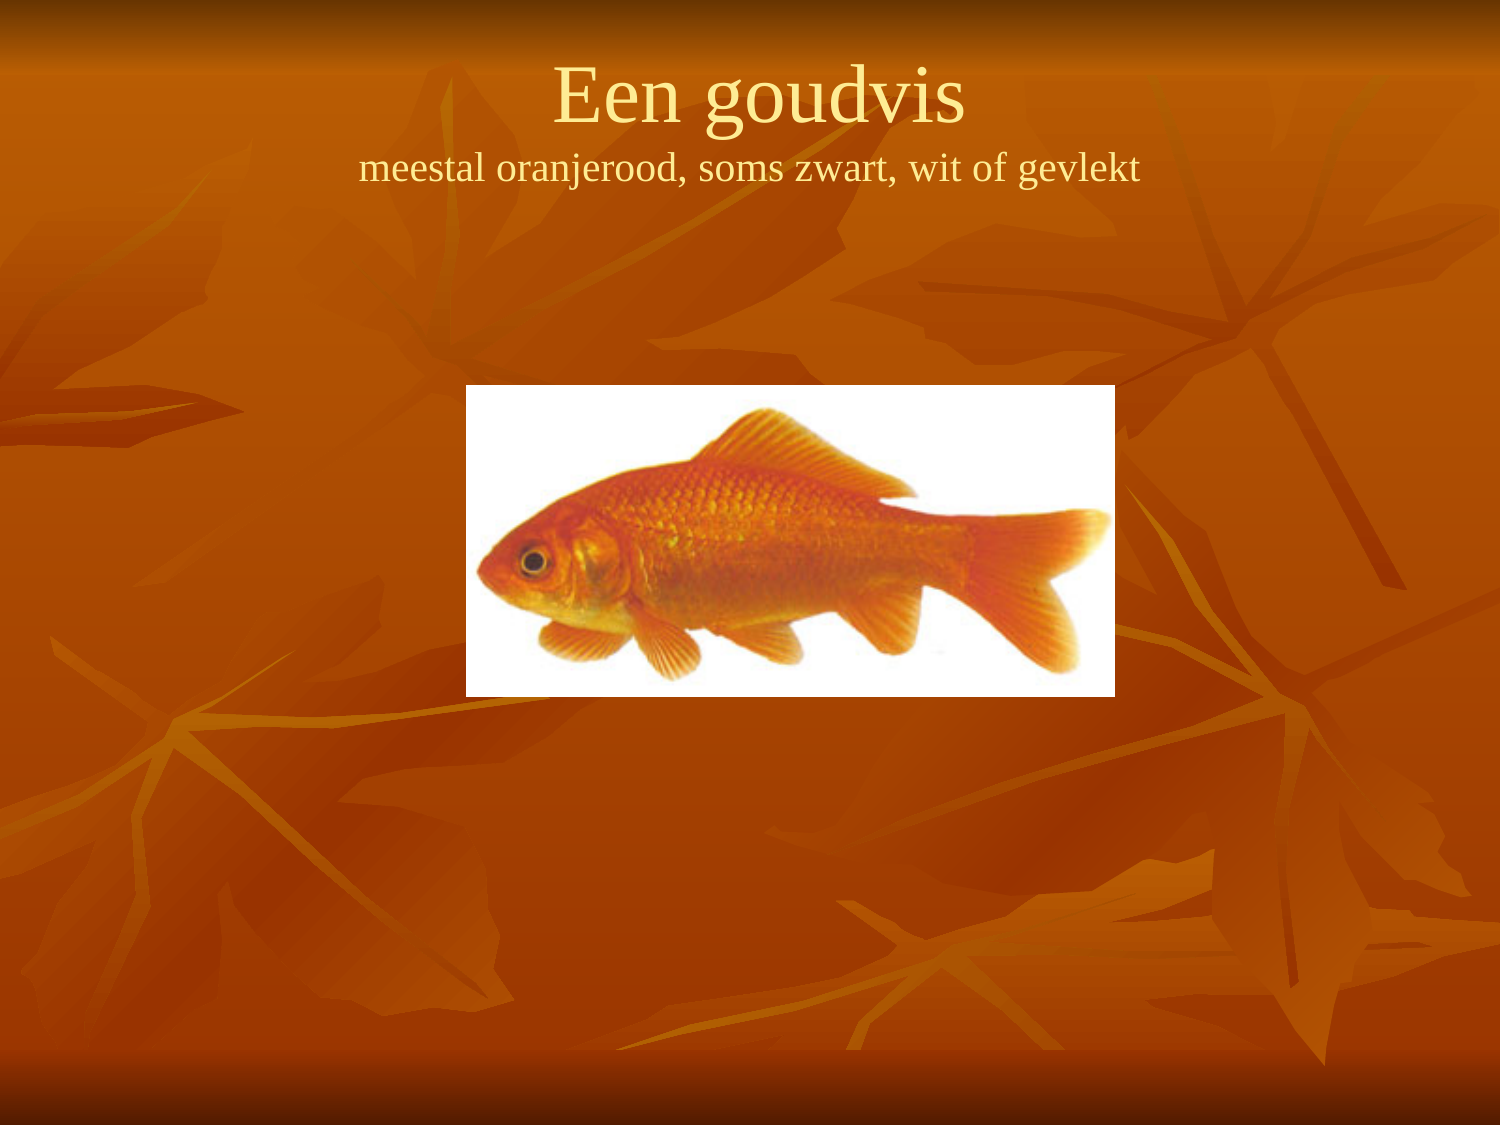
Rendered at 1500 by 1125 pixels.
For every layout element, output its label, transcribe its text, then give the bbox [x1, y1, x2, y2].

picture [466, 385, 1115, 697]
title Een goudvis meestal oranjerood, soms zwart, wit of gevlekt [74, 45, 1426, 234]
